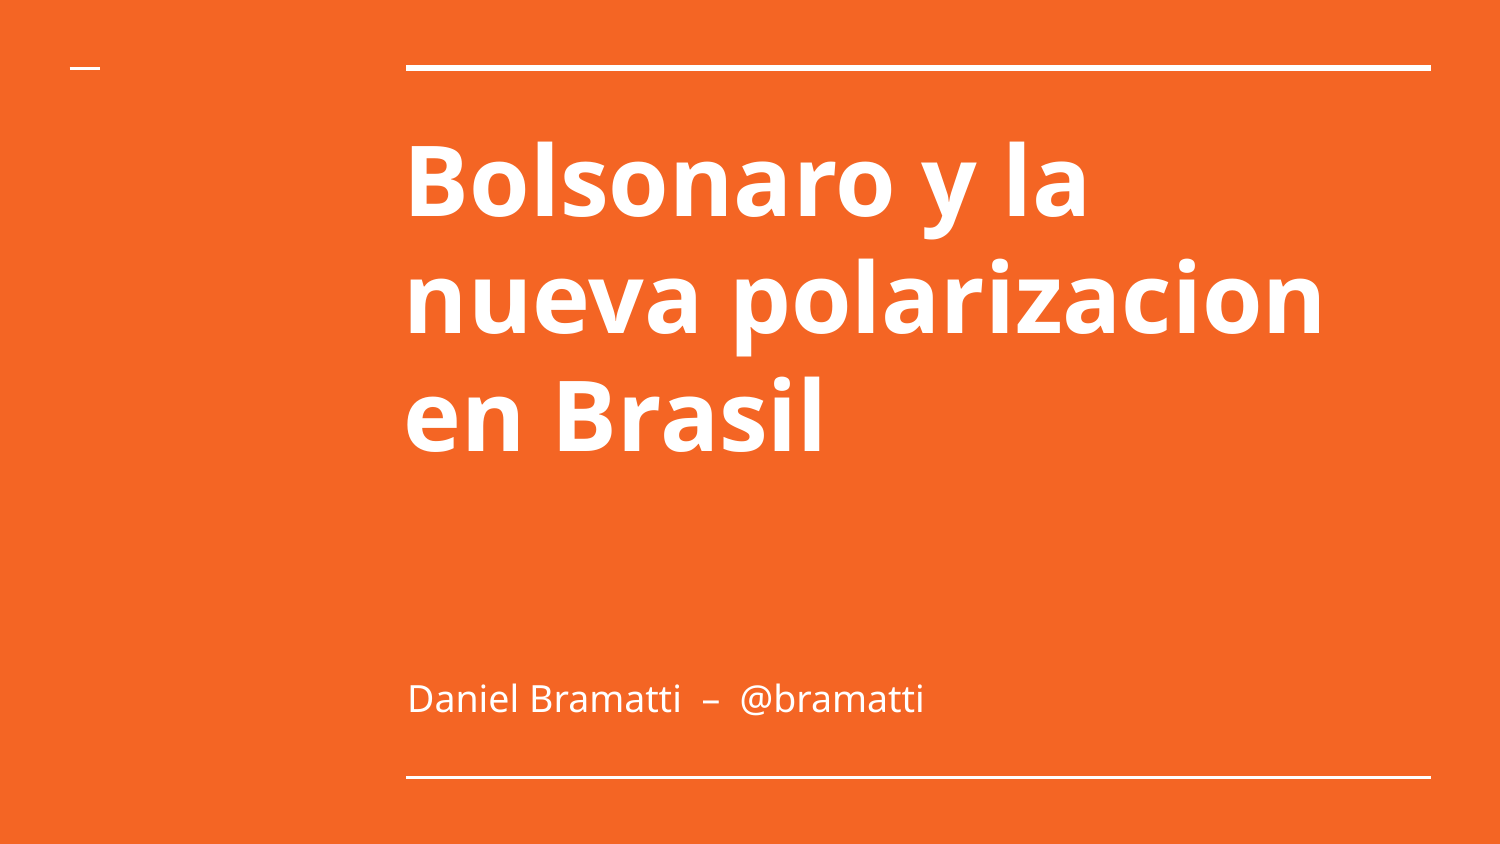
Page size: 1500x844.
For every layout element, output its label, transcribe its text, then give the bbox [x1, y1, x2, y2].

subtitle Daniel Bramatti – @bramatti [392, 531, 1431, 735]
title Bolsonaro y la nueva polarizacion en Brasil [389, 103, 1428, 357]
